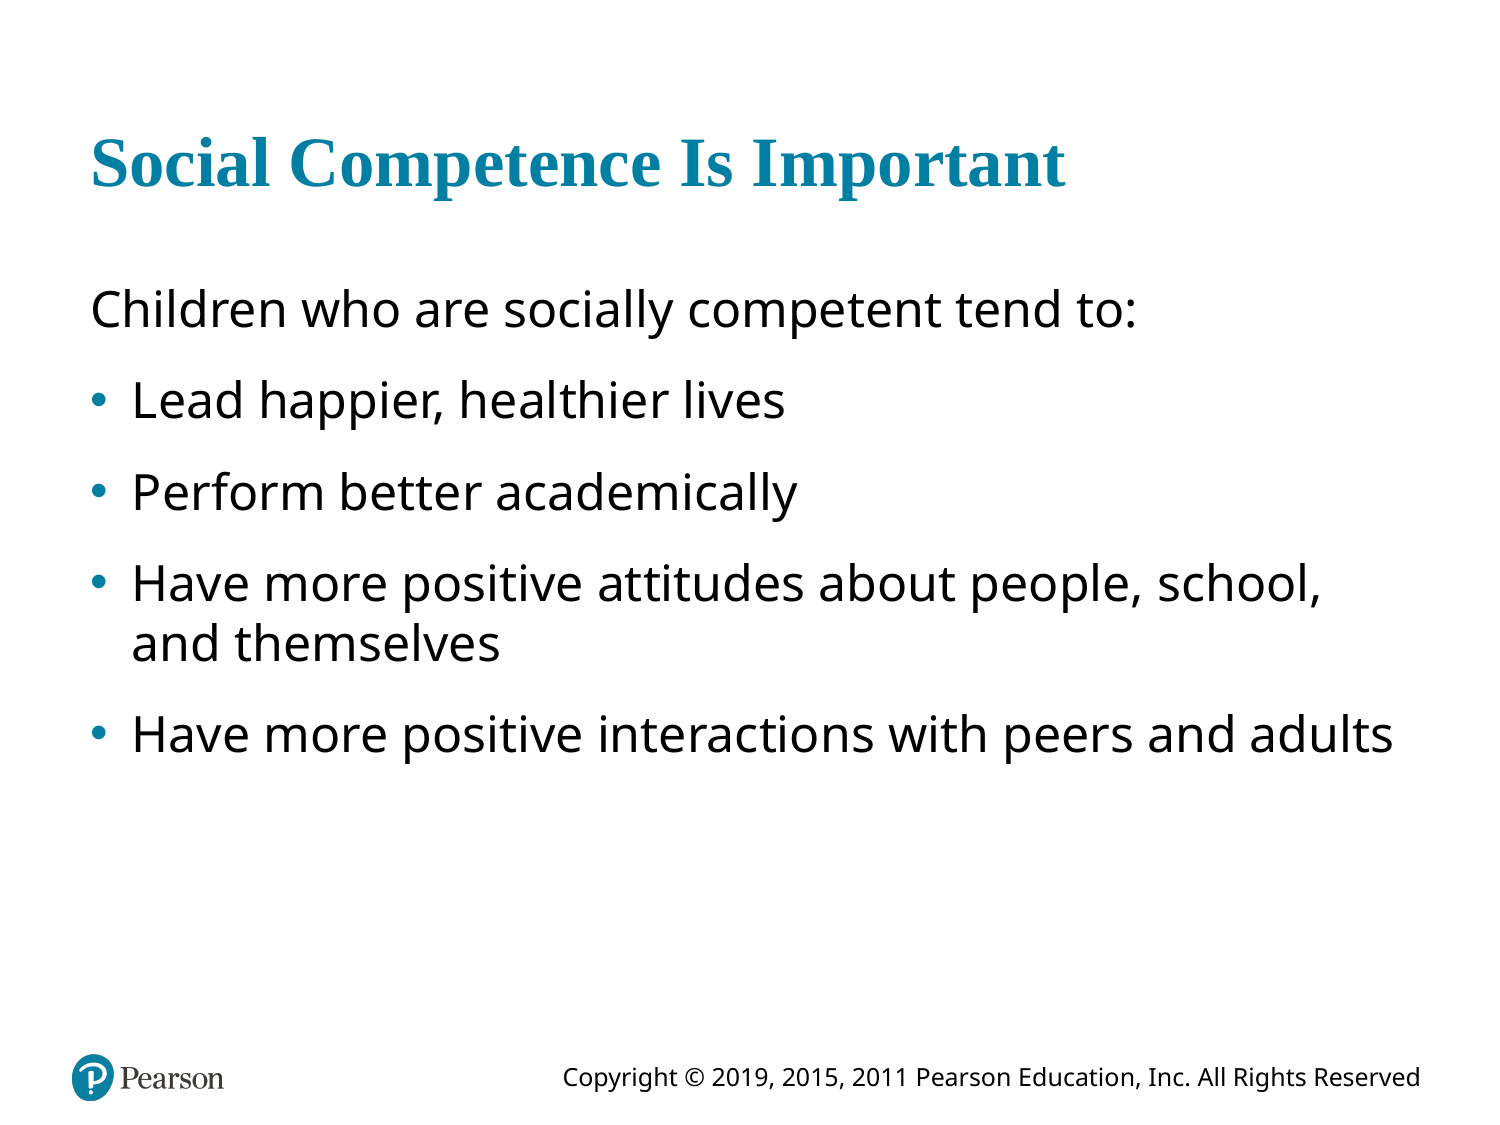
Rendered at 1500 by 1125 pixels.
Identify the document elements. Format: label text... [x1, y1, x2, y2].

title Social Competence Is Important [75, 35, 1425, 216]
picture [72, 1087, 83, 1101]
picture [98, 1054, 224, 1101]
list Children who are socially competent tend to: Lead happier, healthier lives Perform better academically Have more positive attitudes about people, school, and themselves Have more positive interactions with peers and adults [75, 262, 1425, 825]
picture [80, 1063, 106, 1088]
picture [72, 1054, 88, 1070]
